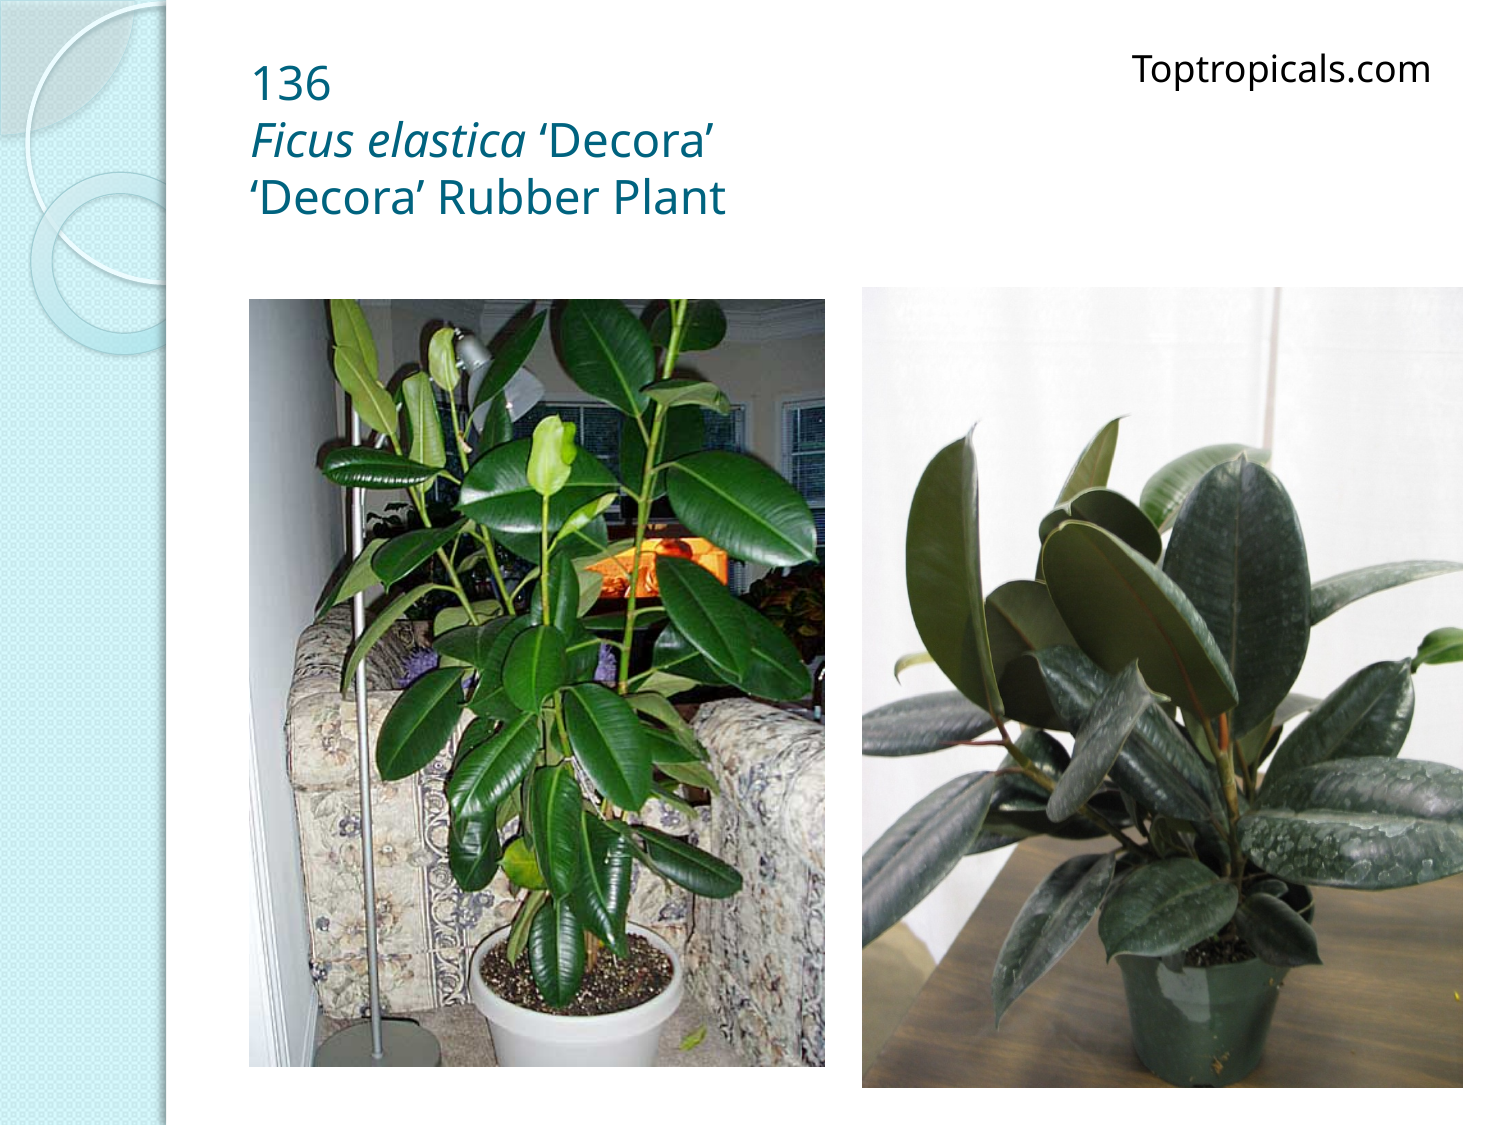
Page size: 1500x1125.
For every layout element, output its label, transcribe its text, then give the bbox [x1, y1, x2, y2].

title 136 Ficus elastica ‘Decora’ ‘Decora’ Rubber Plant [235, 45, 1466, 233]
picture [249, 299, 826, 1067]
picture [862, 287, 1463, 1088]
text_box Toptropicals.com [1117, 37, 1447, 98]
